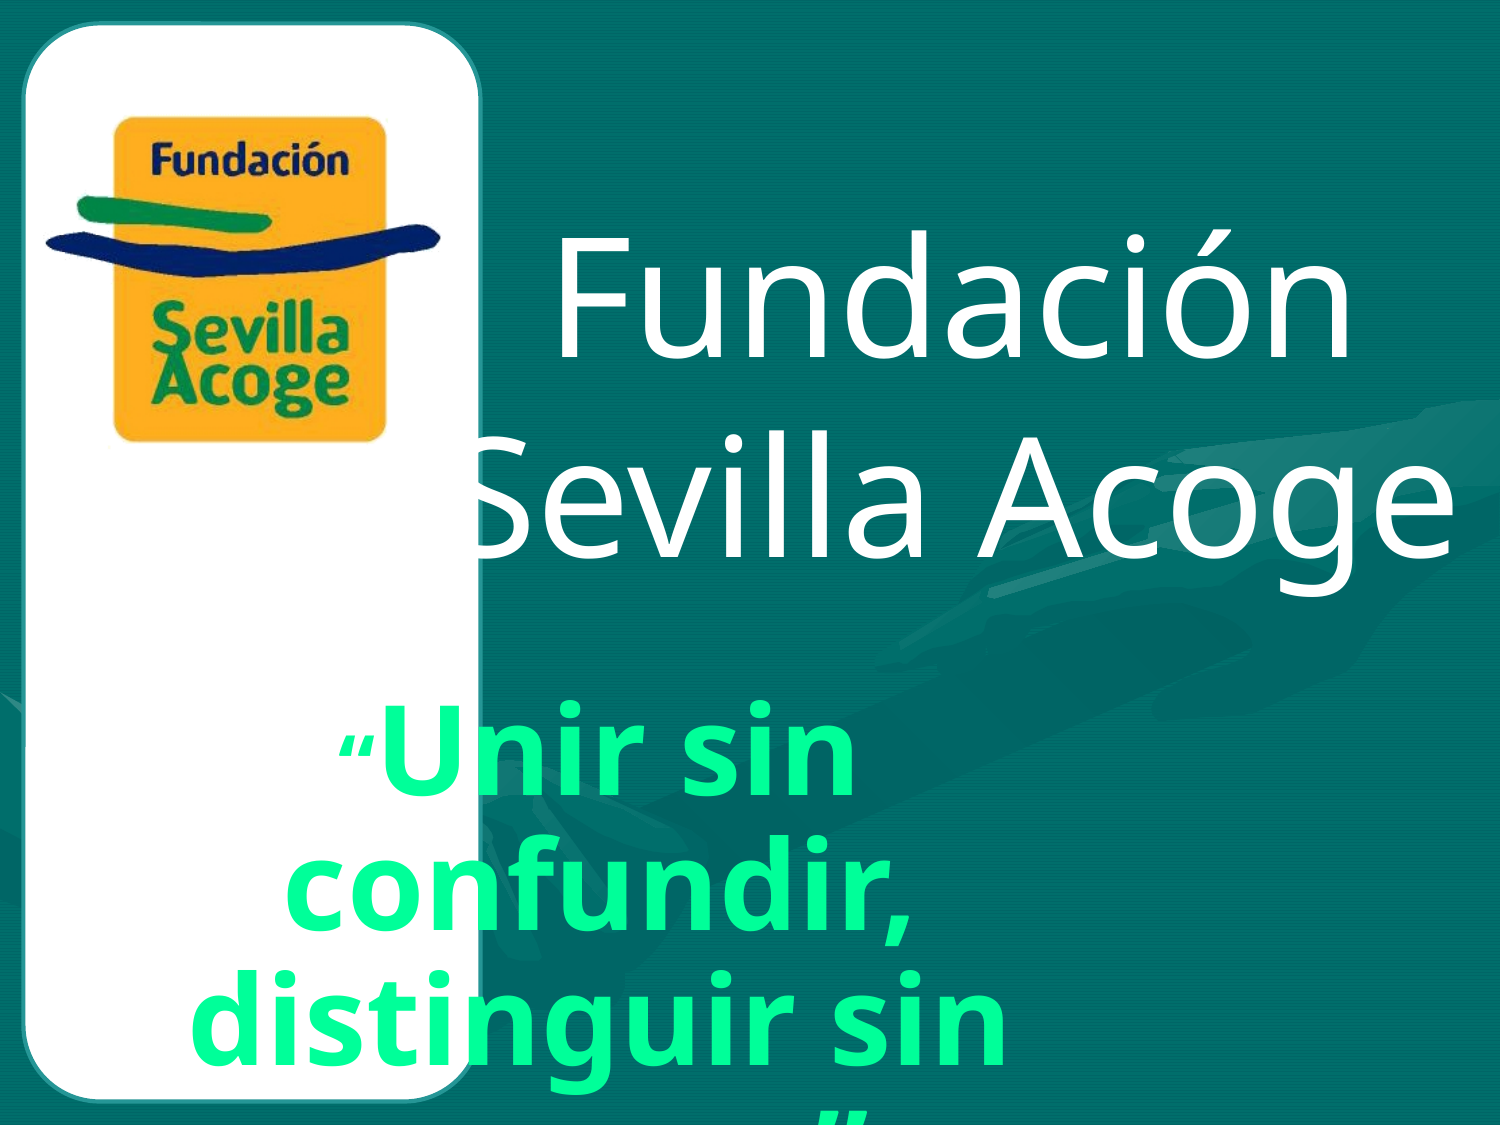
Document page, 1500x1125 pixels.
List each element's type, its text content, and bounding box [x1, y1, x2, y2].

picture [37, 54, 461, 504]
text_box [21, 60, 483, 1104]
subtitle “Unir sin confundir, distinguir sin separar” [105, 679, 1096, 869]
text_box [33, 21, 483, 231]
title Fundación Sevilla Acoge [407, 231, 1500, 599]
